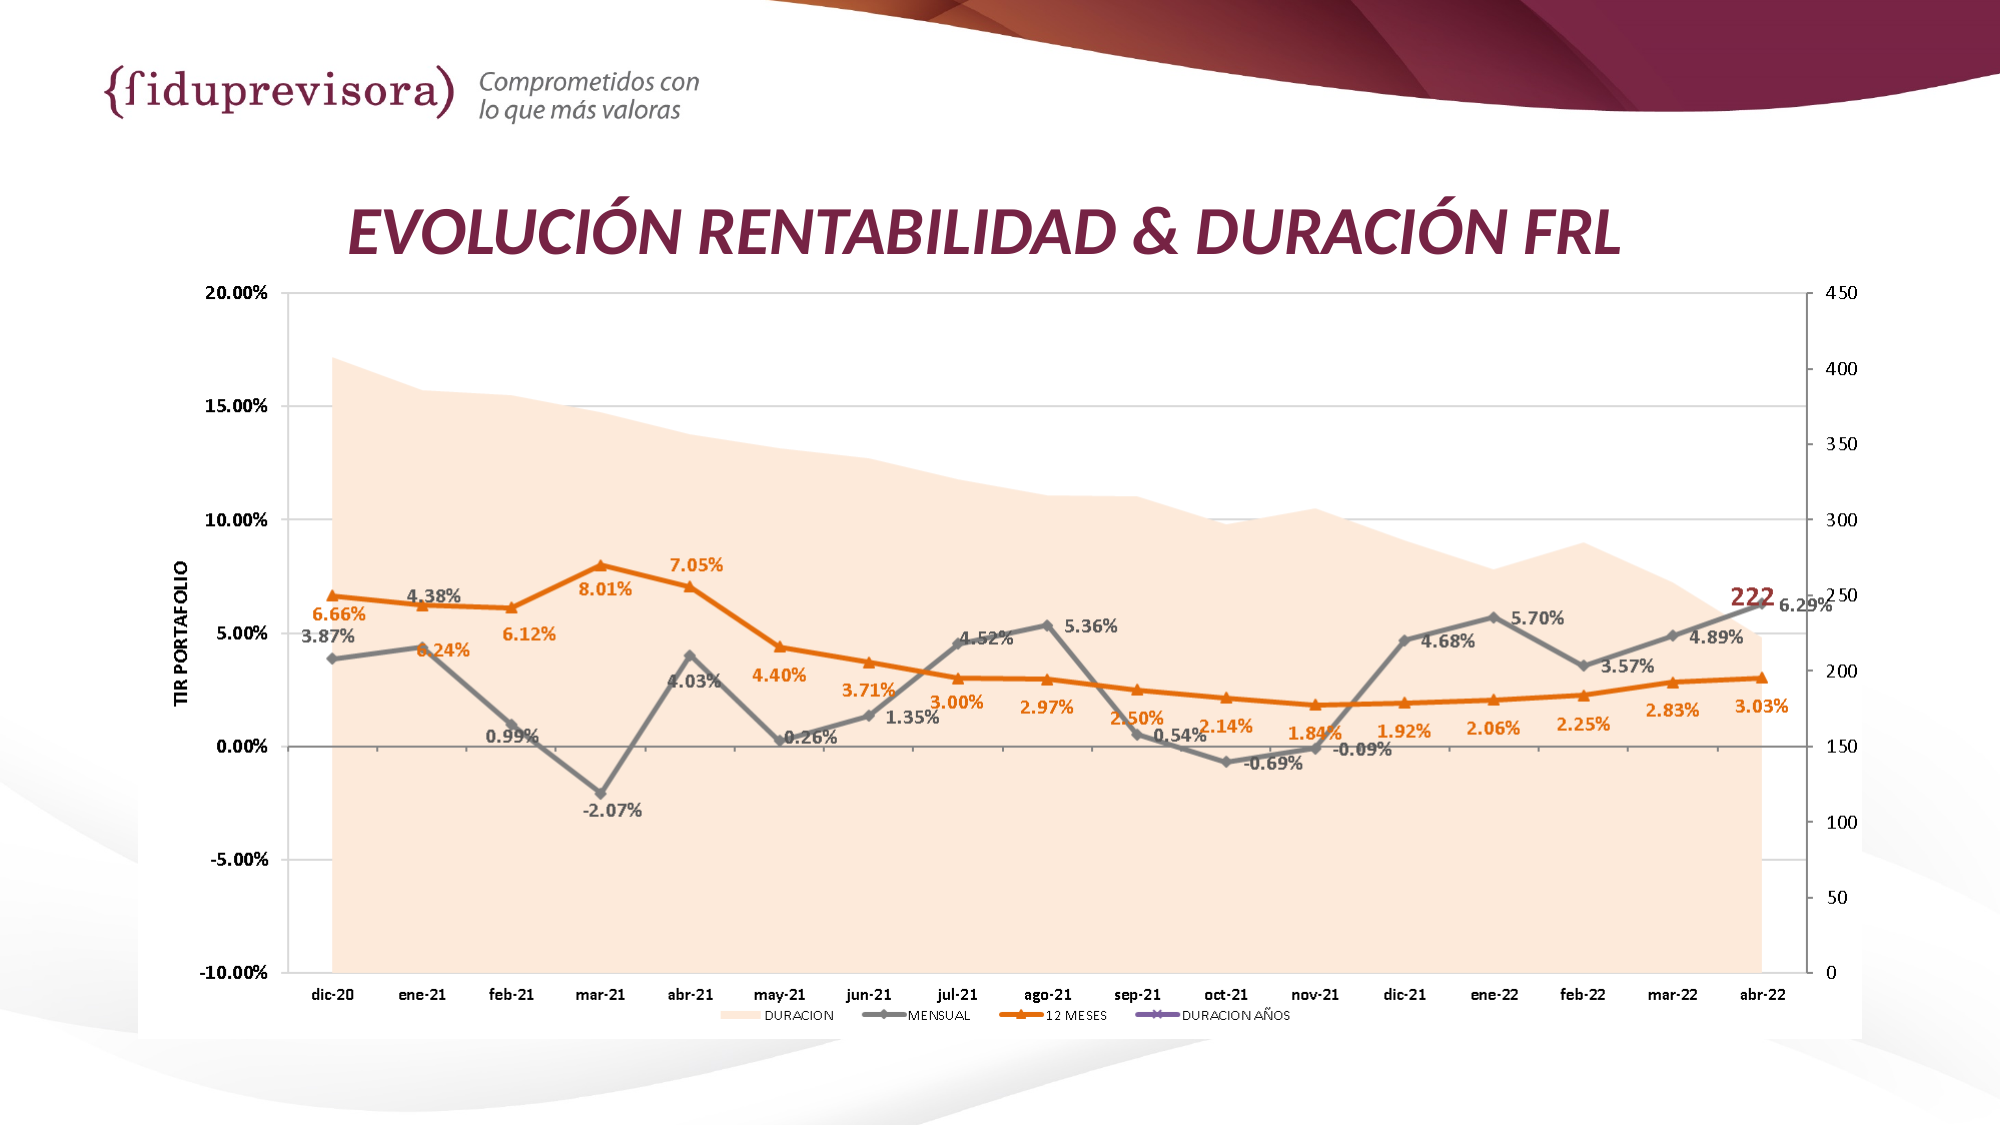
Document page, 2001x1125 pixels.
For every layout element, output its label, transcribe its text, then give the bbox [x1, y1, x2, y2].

title EVOLUCIÓN RENTABILIDAD & DURACIÓN FRL [202, 162, 1769, 270]
picture [0, 0, 2000, 1125]
